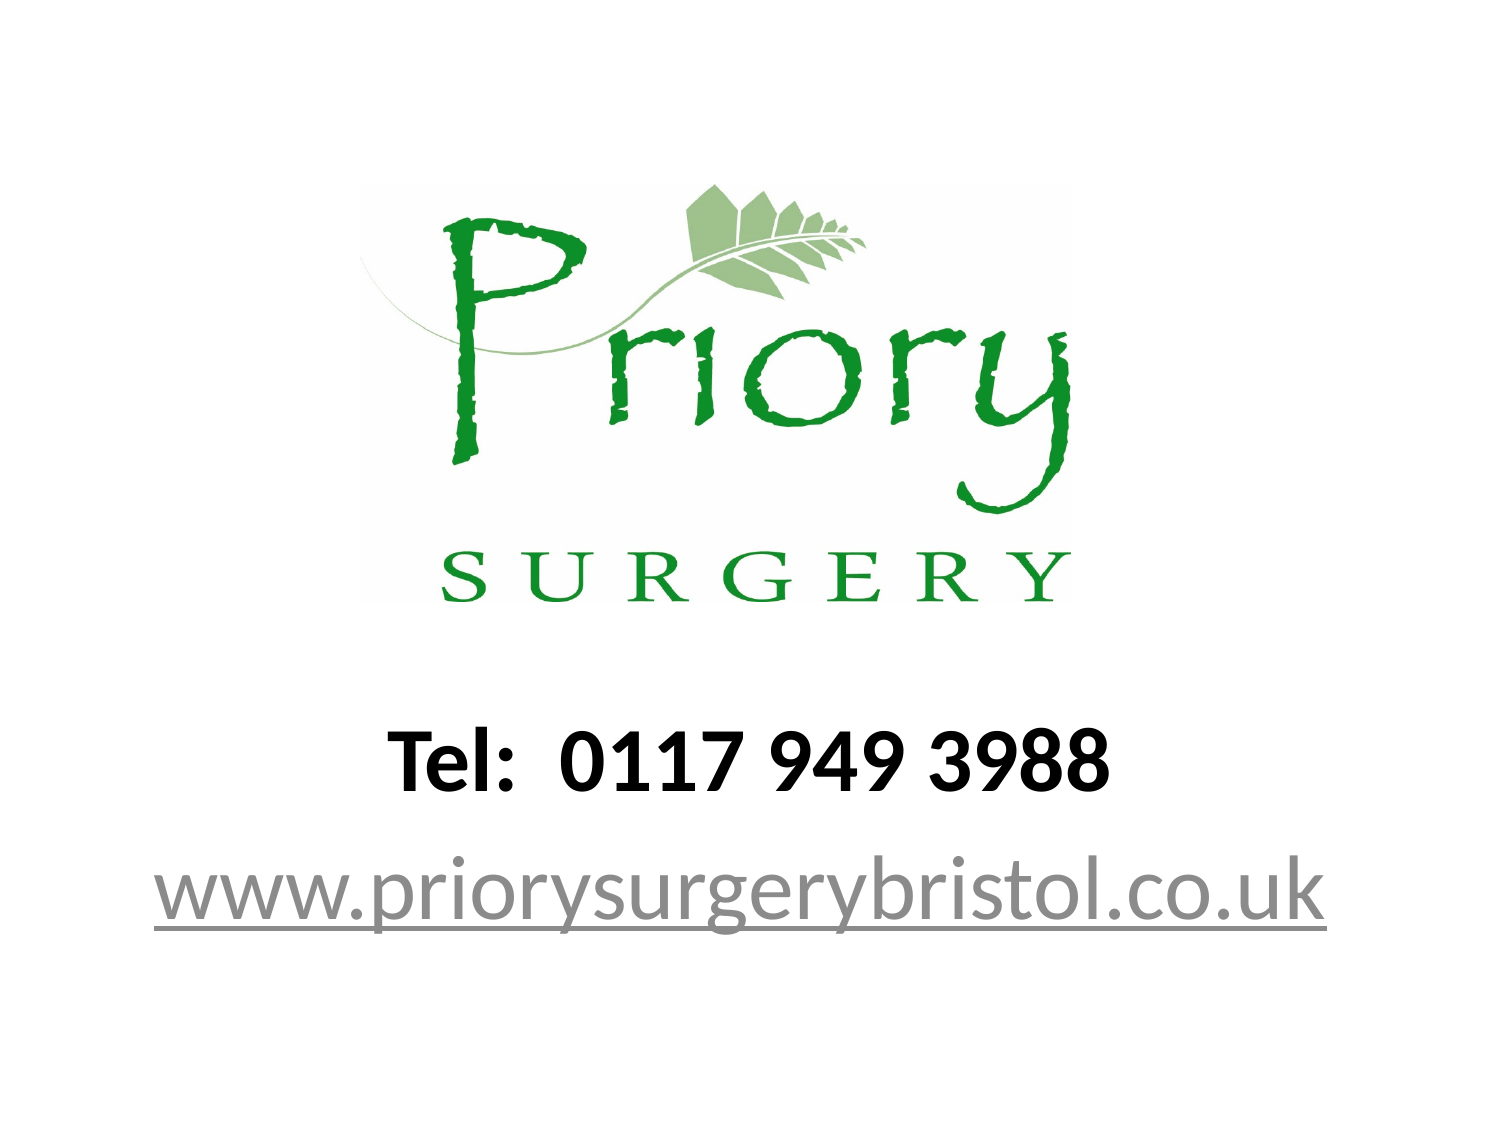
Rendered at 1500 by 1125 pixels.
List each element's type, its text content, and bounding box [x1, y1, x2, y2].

picture [359, 183, 1071, 602]
subtitle Tel: 0117 949 3988 www.priorysurgerybristol.co.uk [112, 692, 1388, 980]
